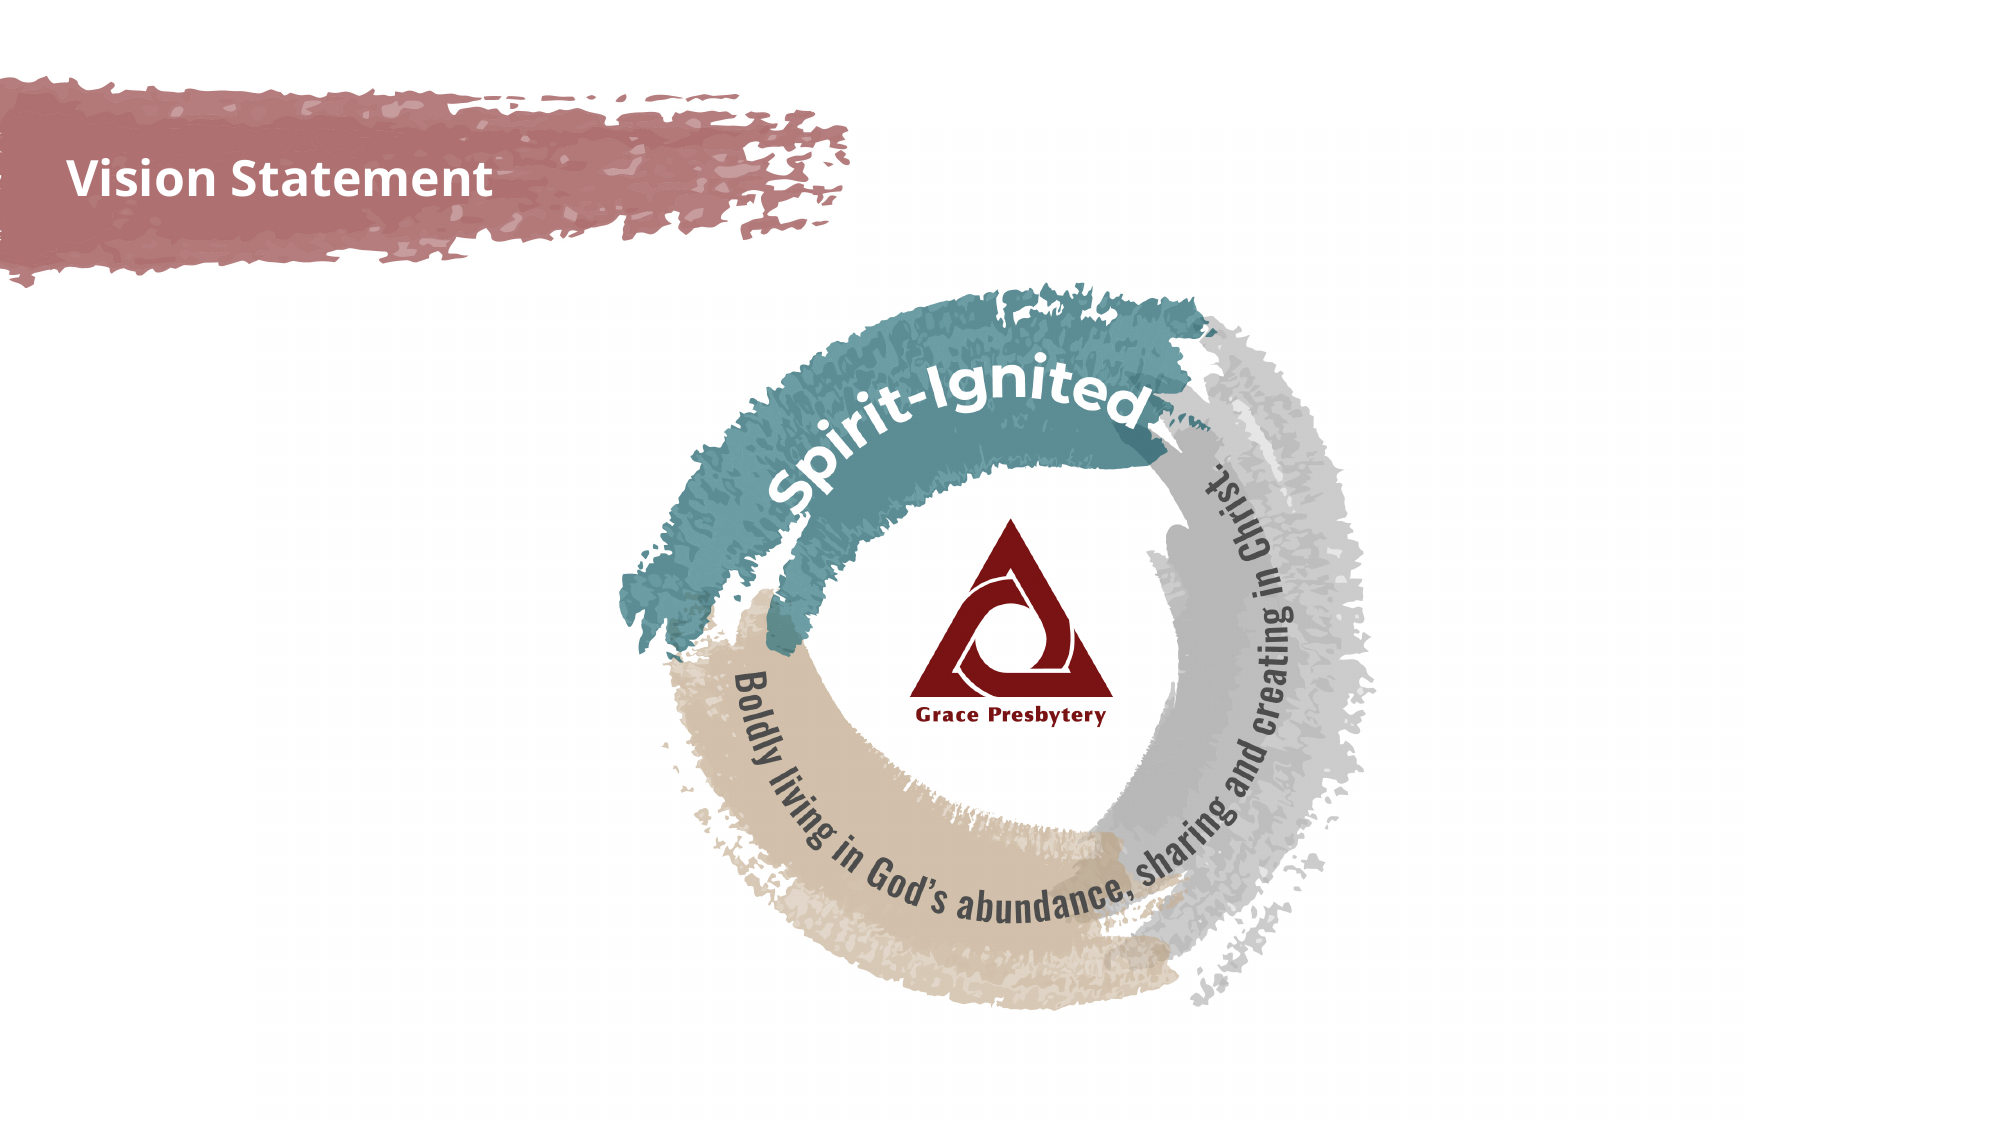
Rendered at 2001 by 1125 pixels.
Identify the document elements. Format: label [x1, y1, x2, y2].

picture [0, 76, 1748, 1125]
